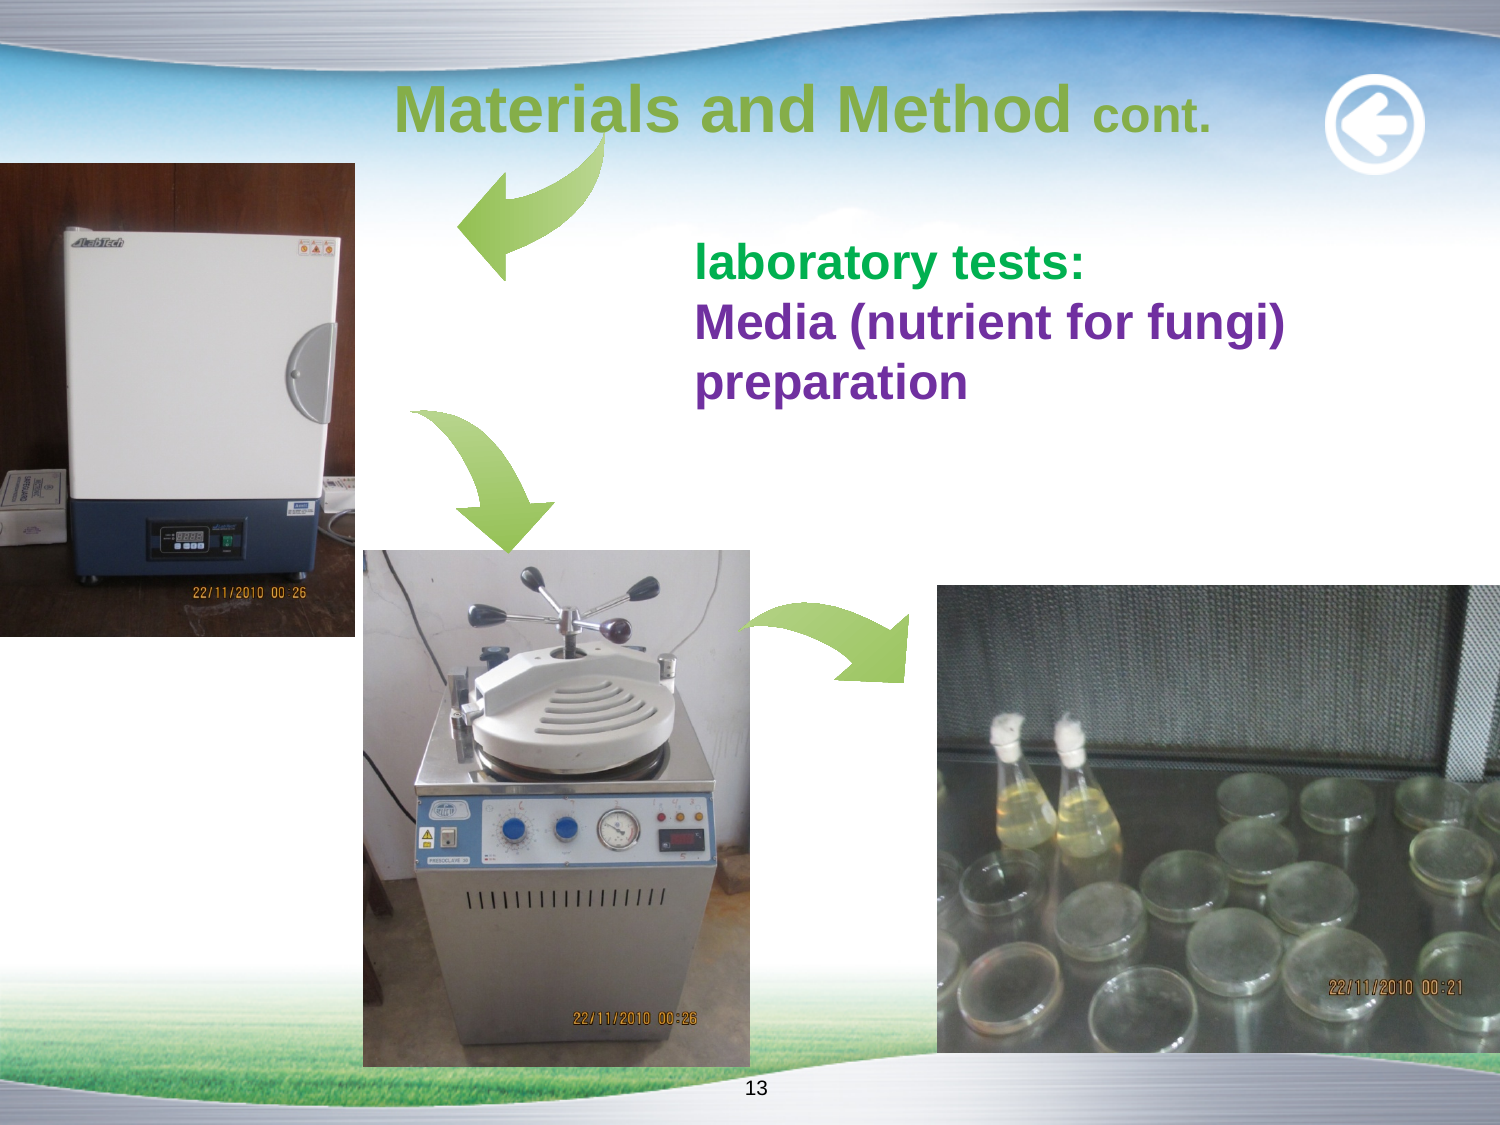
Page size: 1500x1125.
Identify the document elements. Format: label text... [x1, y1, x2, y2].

slide_number 13 [687, 1066, 826, 1111]
text_box [410, 410, 555, 549]
picture [0, 0, 1500, 1125]
text_box Materials and Method cont. [292, 58, 1313, 154]
text_box [755, 602, 909, 683]
text_box [457, 154, 604, 282]
text_box laboratory tests: Media (nutrient for fungi) preparation [679, 222, 1430, 418]
